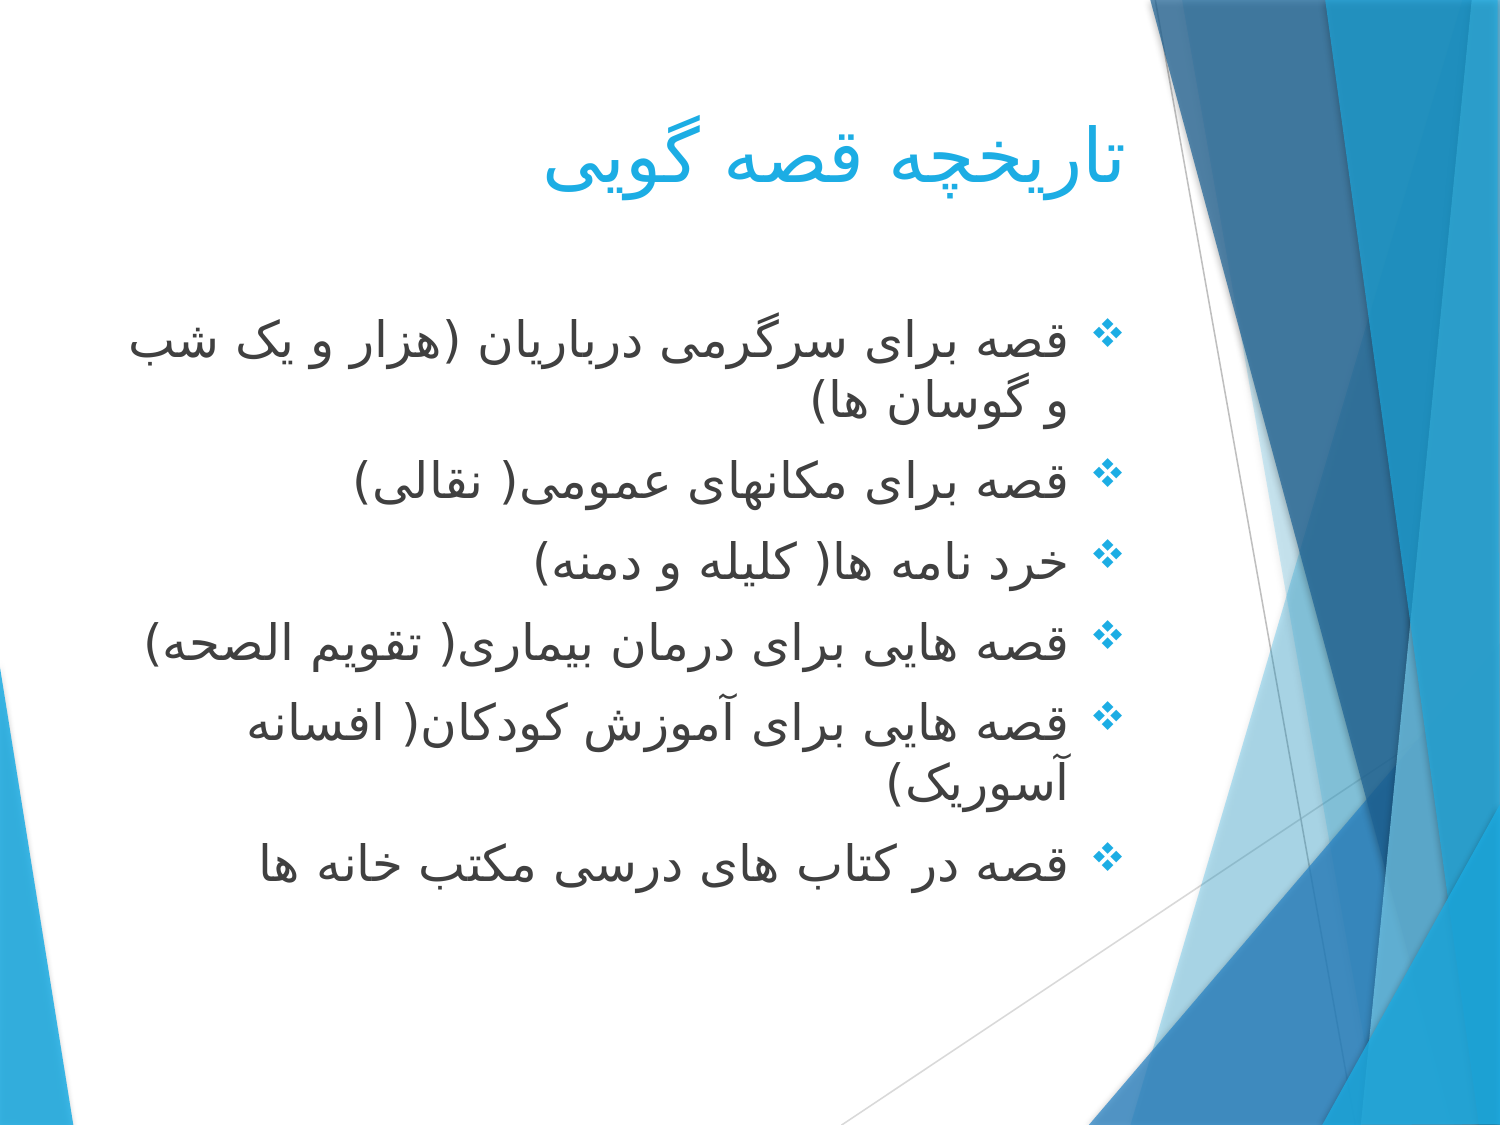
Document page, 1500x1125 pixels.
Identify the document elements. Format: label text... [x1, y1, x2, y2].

title تاریخچه قصه گویی [99, 99, 1142, 263]
list قصه برای سرگرمی درباریان (هزار و یک شب و گوسان ها) قصه برای مکانهای عمومی( نقالی) خرد نامه ها( کلیله و دمنه) قصه هایی برای درمان بیماری( تقویم الصحه) قصه هایی برای آموزش کودکان( افسانه آسوریک) قصه در کتاب های درسی مکتب خانه ها [99, 299, 1142, 992]
